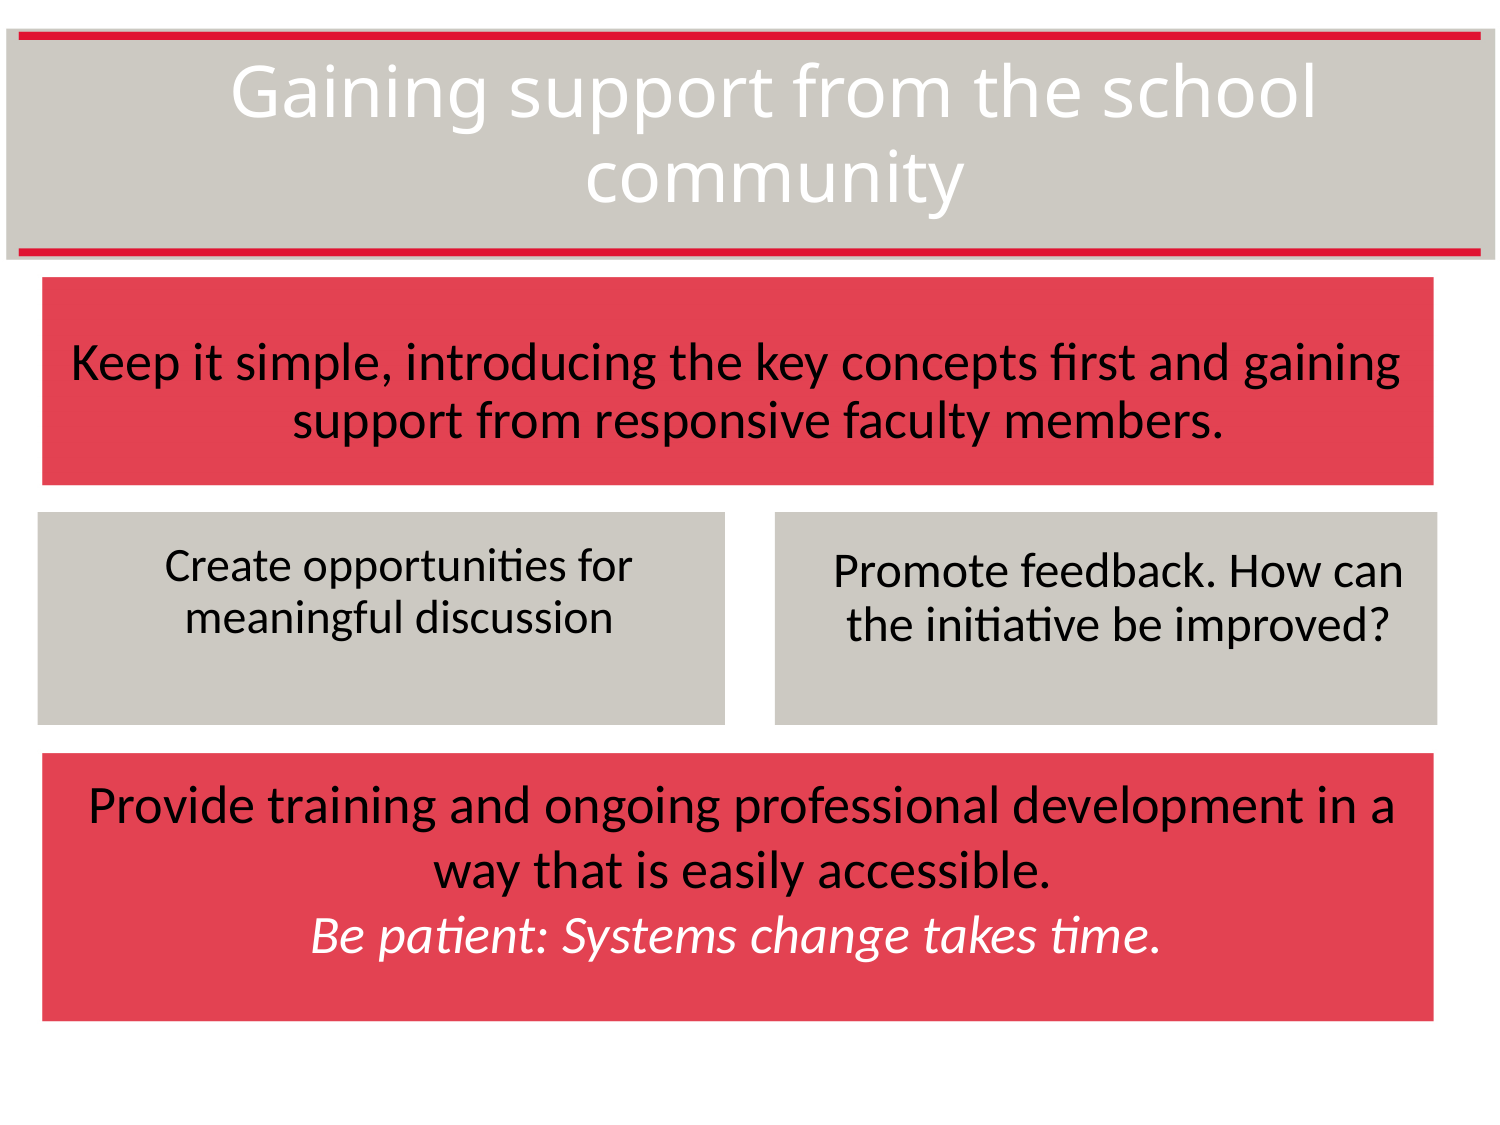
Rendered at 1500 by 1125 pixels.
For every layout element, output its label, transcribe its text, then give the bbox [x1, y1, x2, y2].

picture [774, 512, 1438, 726]
list Keep it simple, introducing the key concepts first and gaining support from responsive faculty members. [24, 271, 1450, 993]
picture [37, 512, 726, 726]
picture [37, 749, 1438, 1026]
picture [0, 25, 1500, 263]
picture [37, 274, 1438, 488]
text_box Promote feedback. How can the initiative be improved? [1441, 536, 1450, 660]
